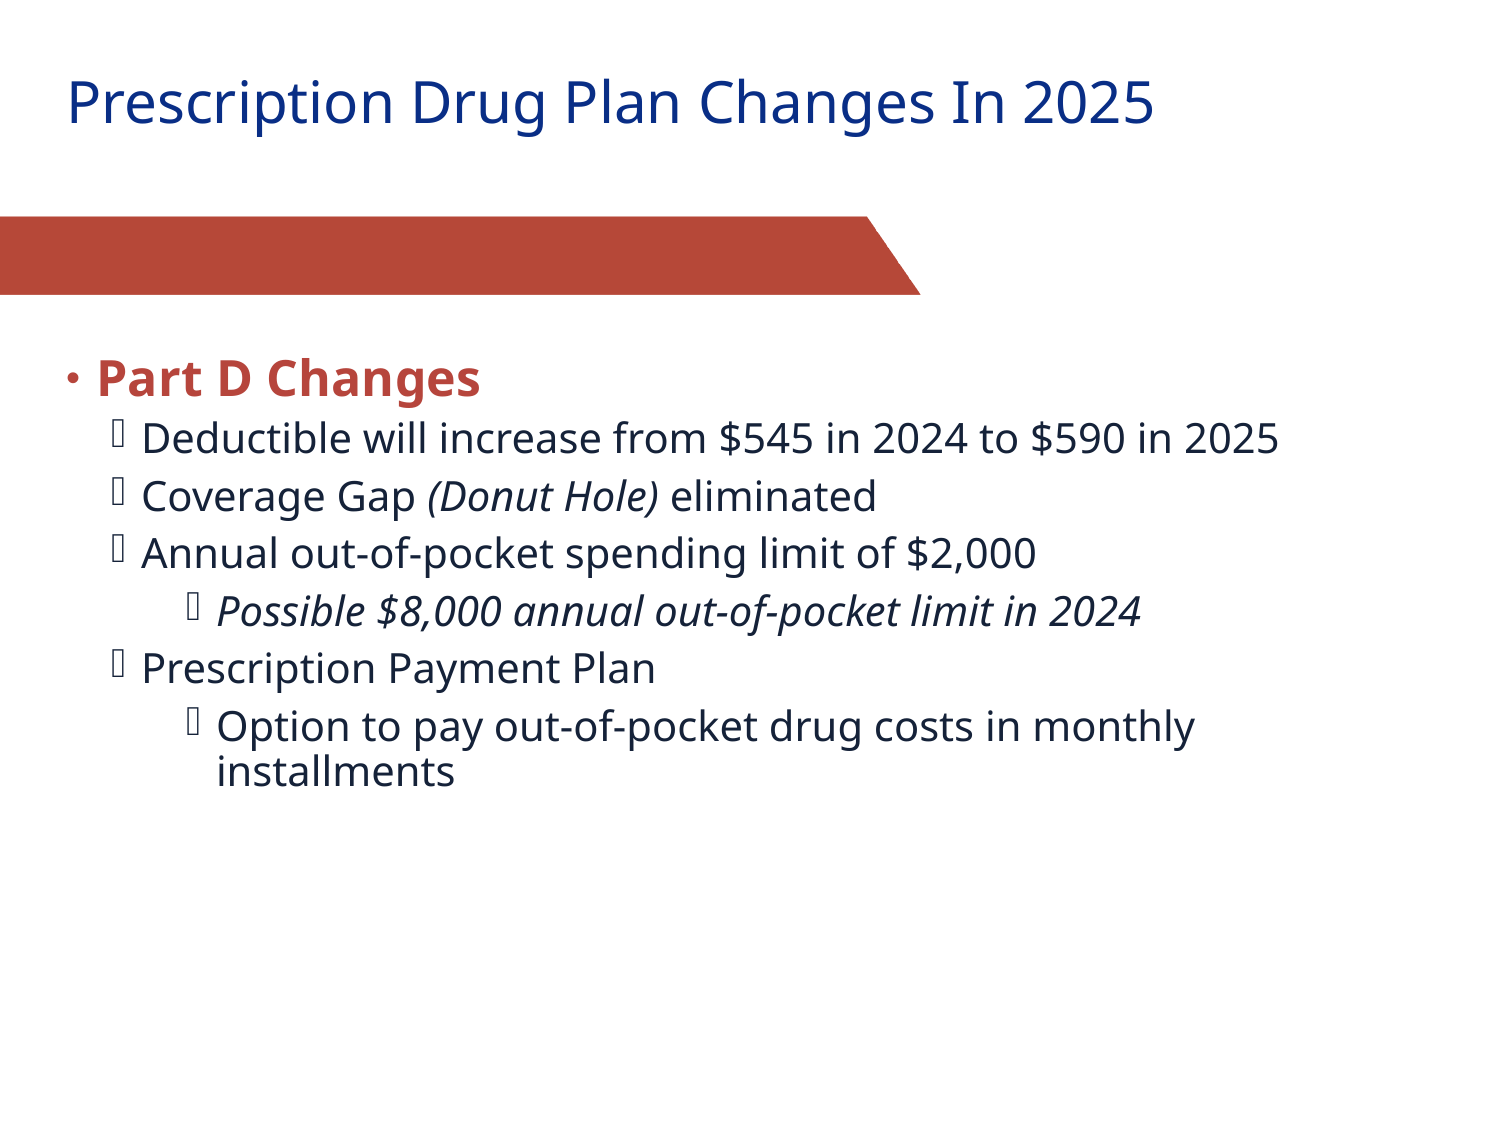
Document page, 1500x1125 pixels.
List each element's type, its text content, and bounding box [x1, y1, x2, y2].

list Part D Changes Deductible will increase from $545 in 2024 to $590 in 2025 Coverage Gap (Donut Hole) eliminated Annual out-of-pocket spending limit of $2,000 Possible $8,000 annual out-of-pocket limit in 2024 Prescription Payment Plan Option to pay out-of-pocket drug costs in monthly installments [51, 335, 1449, 1000]
title Prescription Drug Plan Changes In 2025 [51, 50, 1449, 176]
picture [0, 216, 922, 295]
